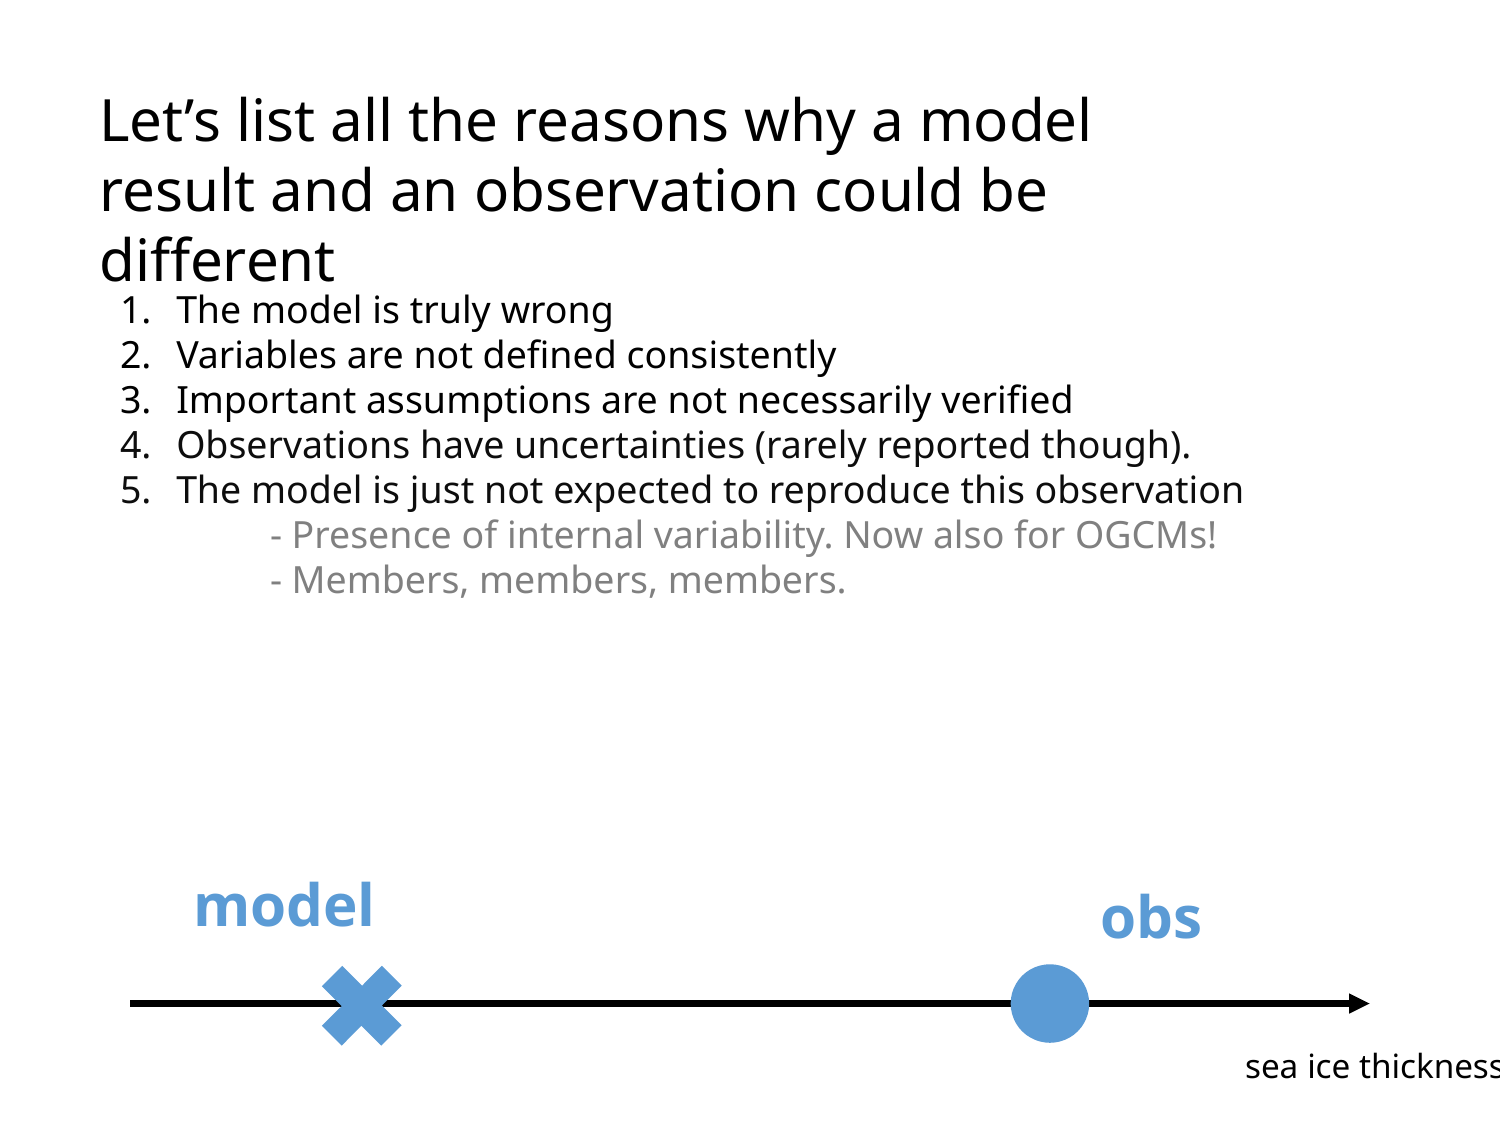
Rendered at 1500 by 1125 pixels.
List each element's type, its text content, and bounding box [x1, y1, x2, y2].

text_box sea ice thickness [1230, 1037, 1500, 1093]
text_box [1009, 963, 1091, 1003]
text_box obs [1085, 873, 1343, 958]
text_box [1009, 1004, 1091, 1044]
text_box [320, 964, 404, 1003]
text_box model [178, 860, 436, 946]
text_box [320, 1004, 404, 1048]
text_box Let’s list all the reasons why a model result and an observation could be different [84, 75, 1212, 301]
text_box The model is truly wrong Variables are not defined consistently Important assumptions are not necessarily verified Observations have uncertainties (rarely reported though). The model is just not expected to reproduce this observation - Presence of internal variability. Now also for OGCMs! - Members, members, members. [105, 278, 1454, 609]
